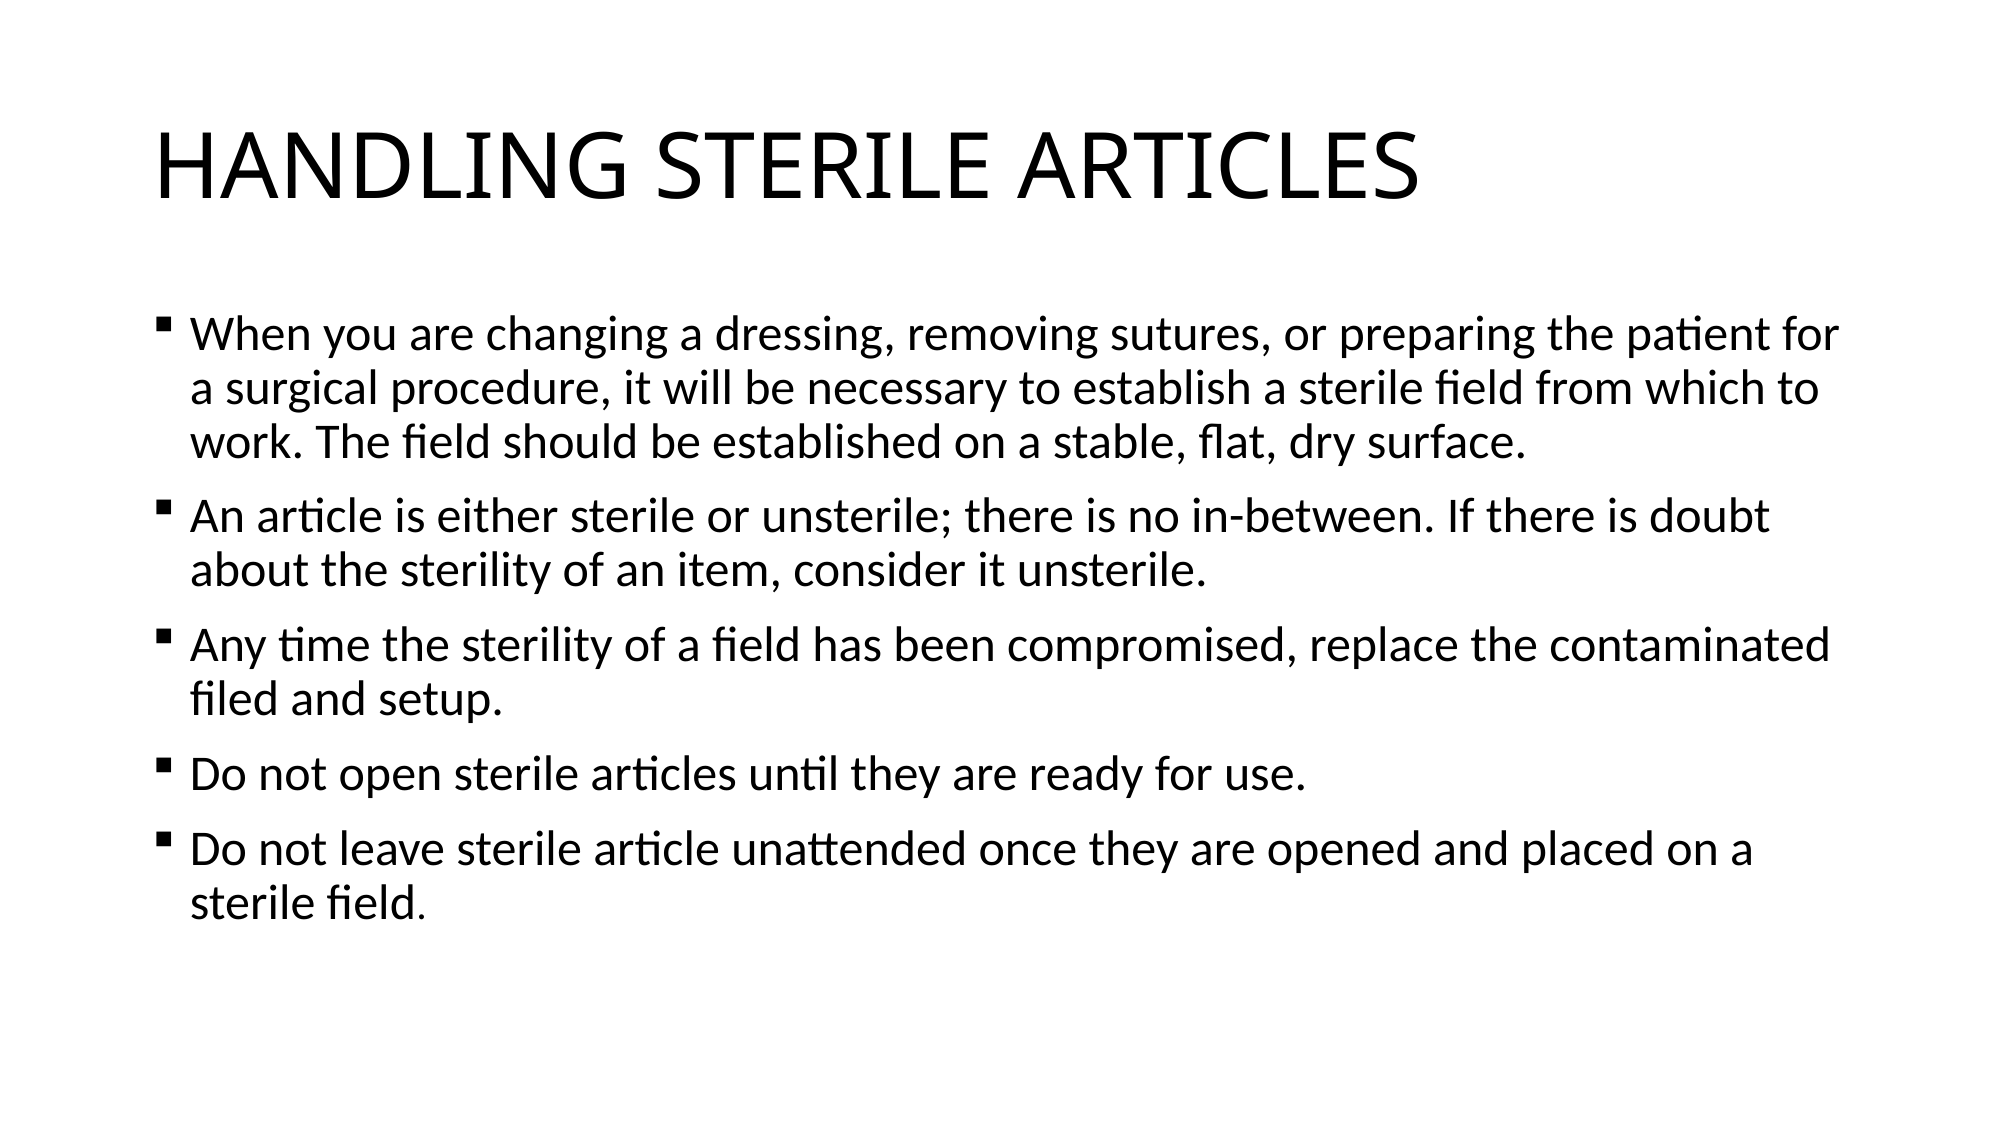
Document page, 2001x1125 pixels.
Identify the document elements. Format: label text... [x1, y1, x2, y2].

list When you are changing a dressing, removing sutures, or preparing the patient for a surgical procedure, it will be necessary to establish a sterile field from which to work. The field should be established on a stable, flat, dry surface. An article is either sterile or unsterile; there is no in-between. If there is doubt about the sterility of an item, consider it unsterile. Any time the sterility of a field has been compromised, replace the contaminated filed and setup. Do not open sterile articles until they are ready for use. Do not leave sterile article unattended once they are opened and placed on a sterile field. [137, 299, 1863, 1014]
title HANDLING STERILE ARTICLES [137, 59, 1863, 278]
